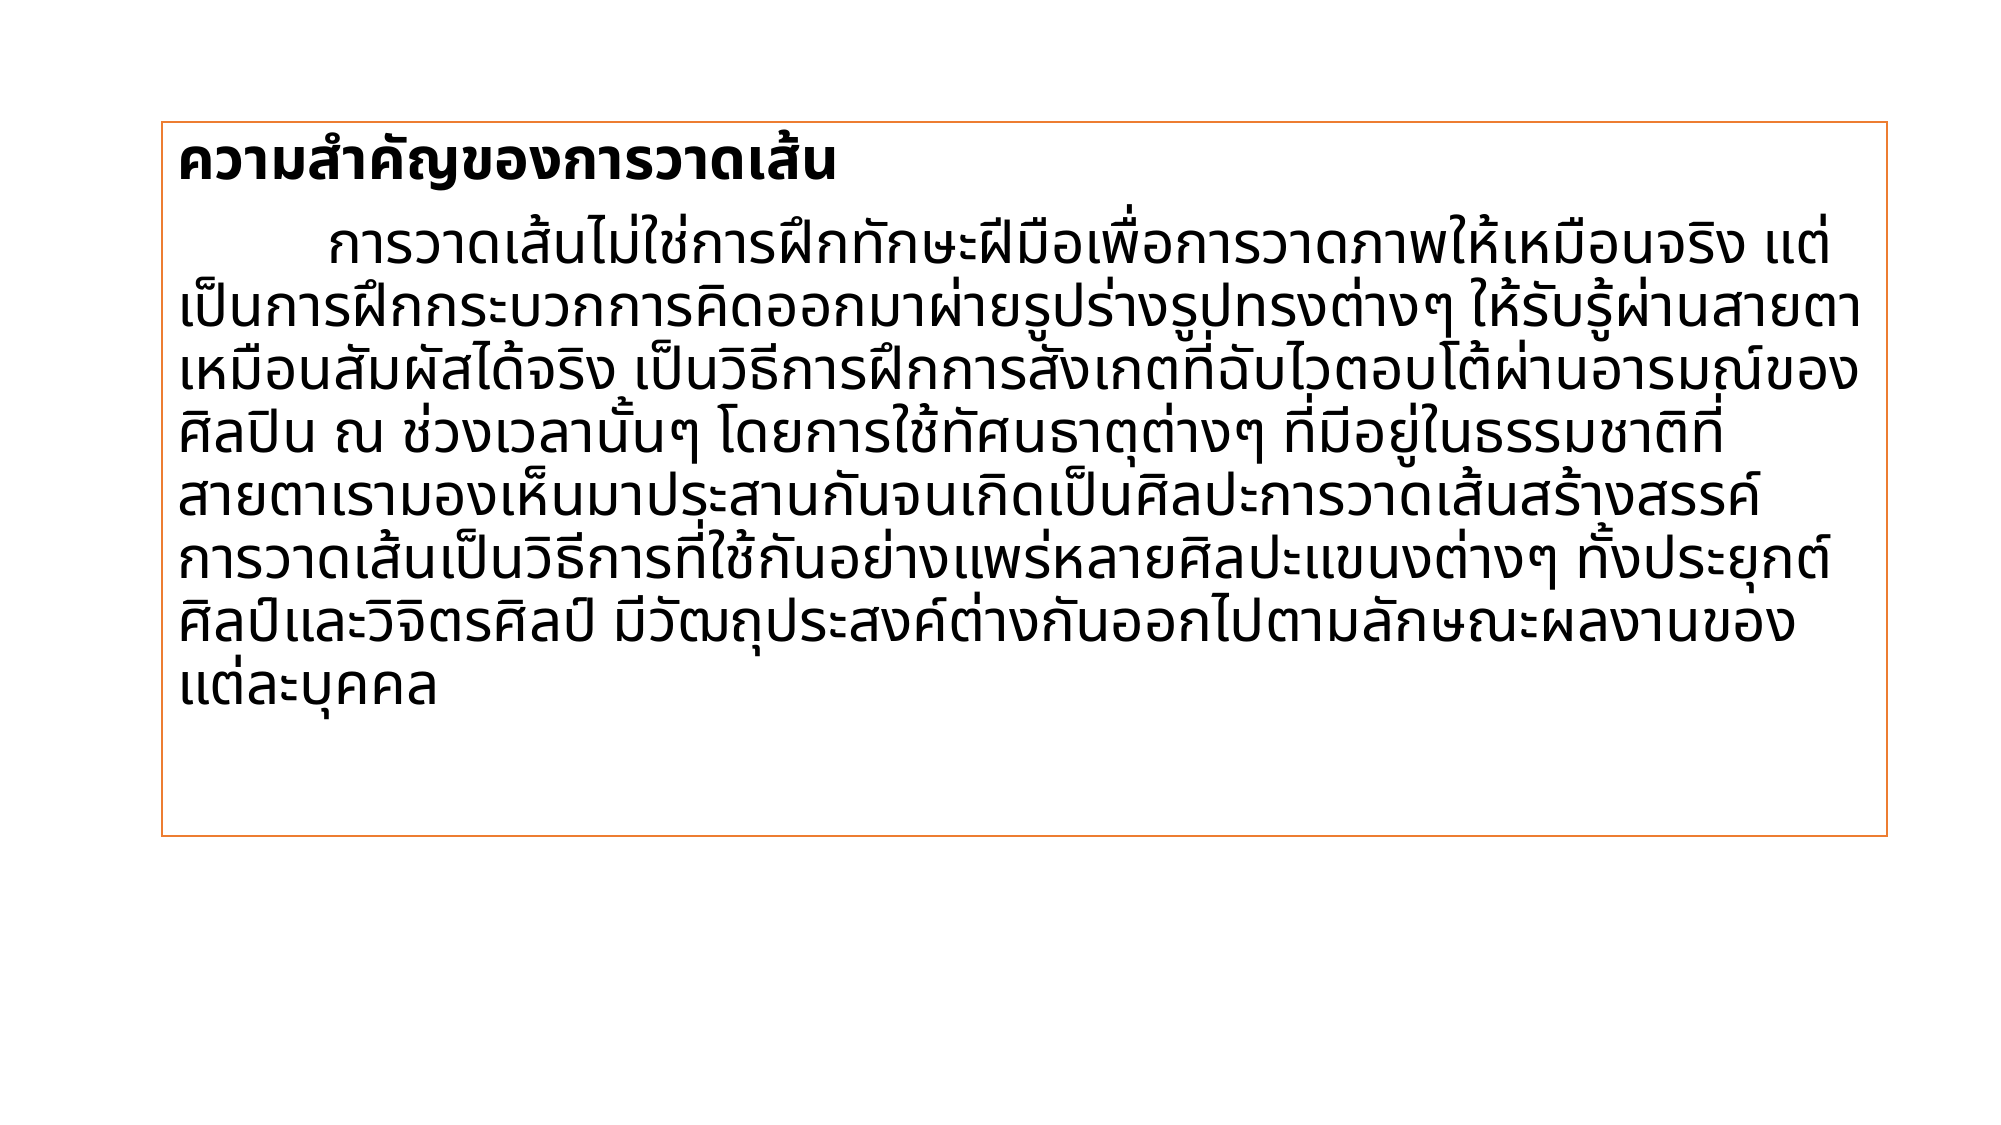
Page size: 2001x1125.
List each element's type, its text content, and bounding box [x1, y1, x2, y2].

list ความสำคัญของการวาดเส้น การวาดเส้นไม่ใช่การฝึกทักษะฝีมือเพื่อการวาดภาพให้เหมือนจริง แต่เป็นการฝึกกระบวกการคิดออกมาผ่ายรูปร่างรูปทรงต่างๆ ให้รับรู้ผ่านสายตาเหมือนสัมผัสได้จริง เป็นวิธีการฝึกการสังเกตที่ฉับไวตอบโต้ผ่านอารมณ์ของศิลปิน ณ ช่วงเวลานั้นๆ โดยการใช้ทัศนธาตุต่างๆ ที่มีอยู่ในธรรมชาติที่สายตาเรามองเห็นมาประสานกันจนเกิดเป็นศิลปะการวาดเส้นสร้างสรรค์ การวาดเส้นเป็นวิธีการที่ใช้กันอย่างแพร่หลายศิลปะแขนงต่างๆ ทั้งประยุกต์ศิลป์และวิจิตรศิลป์ มีวัฒถุประสงค์ต่างกันออกไปตามลักษณะผลงานของแต่ละบุคคล [161, 121, 1888, 837]
